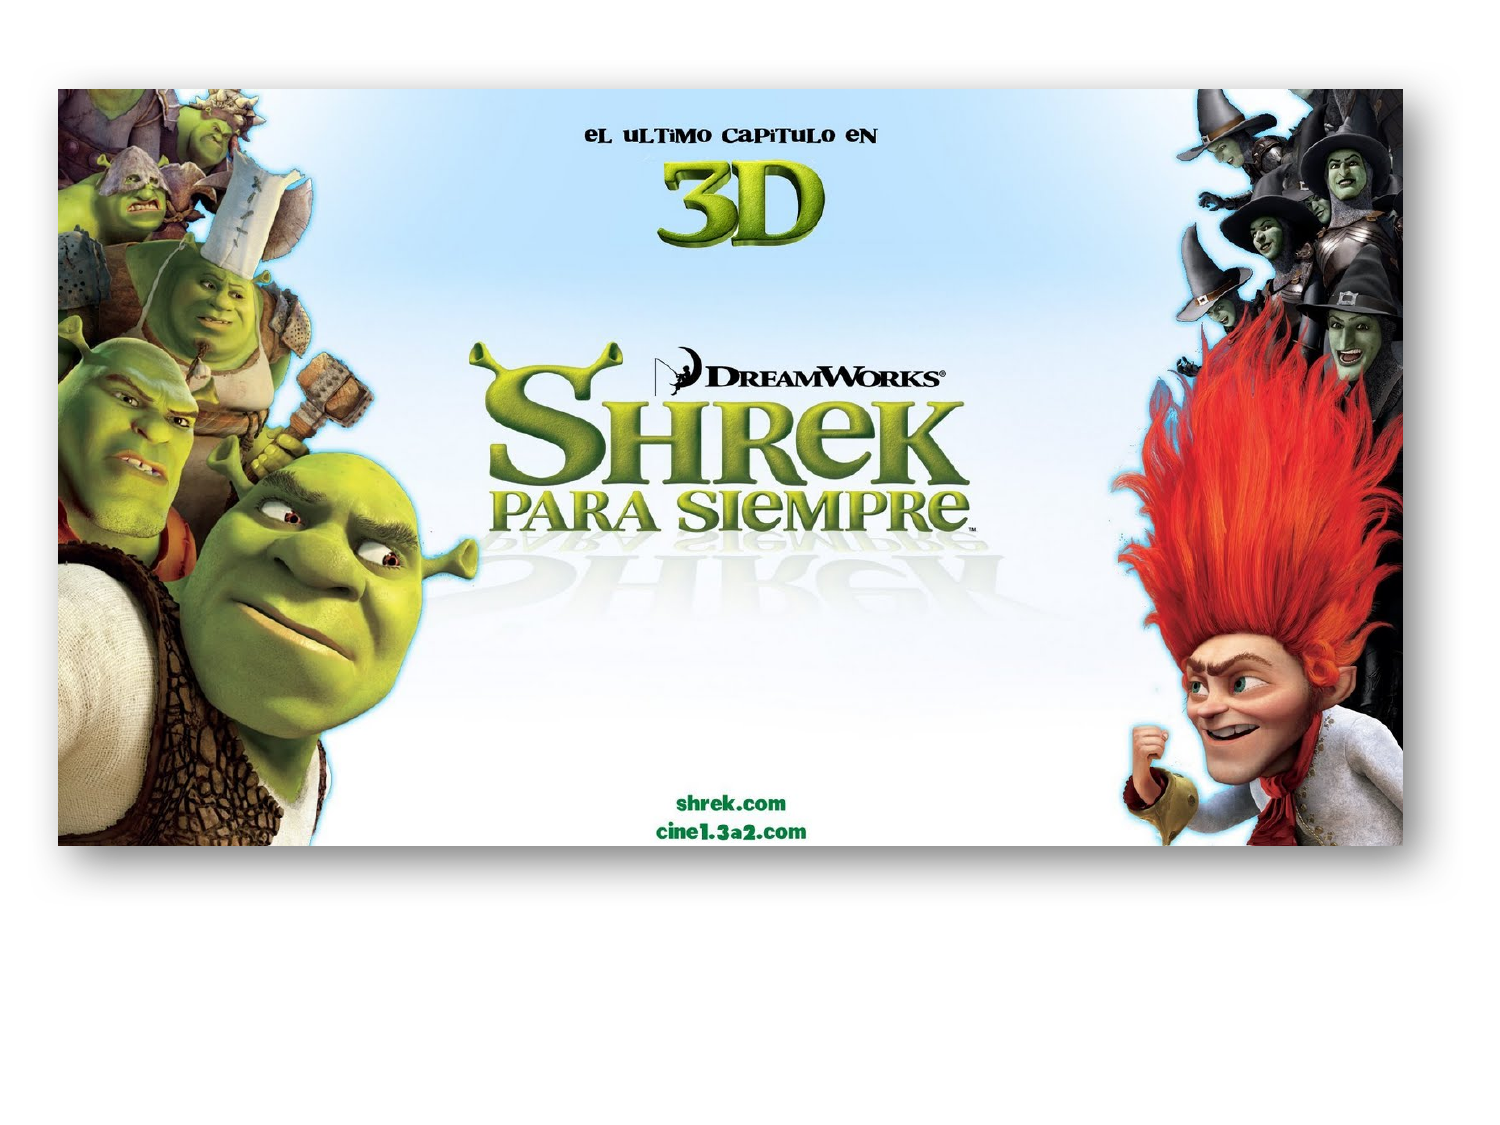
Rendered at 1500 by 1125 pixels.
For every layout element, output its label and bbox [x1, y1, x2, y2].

picture [58, 89, 1403, 847]
